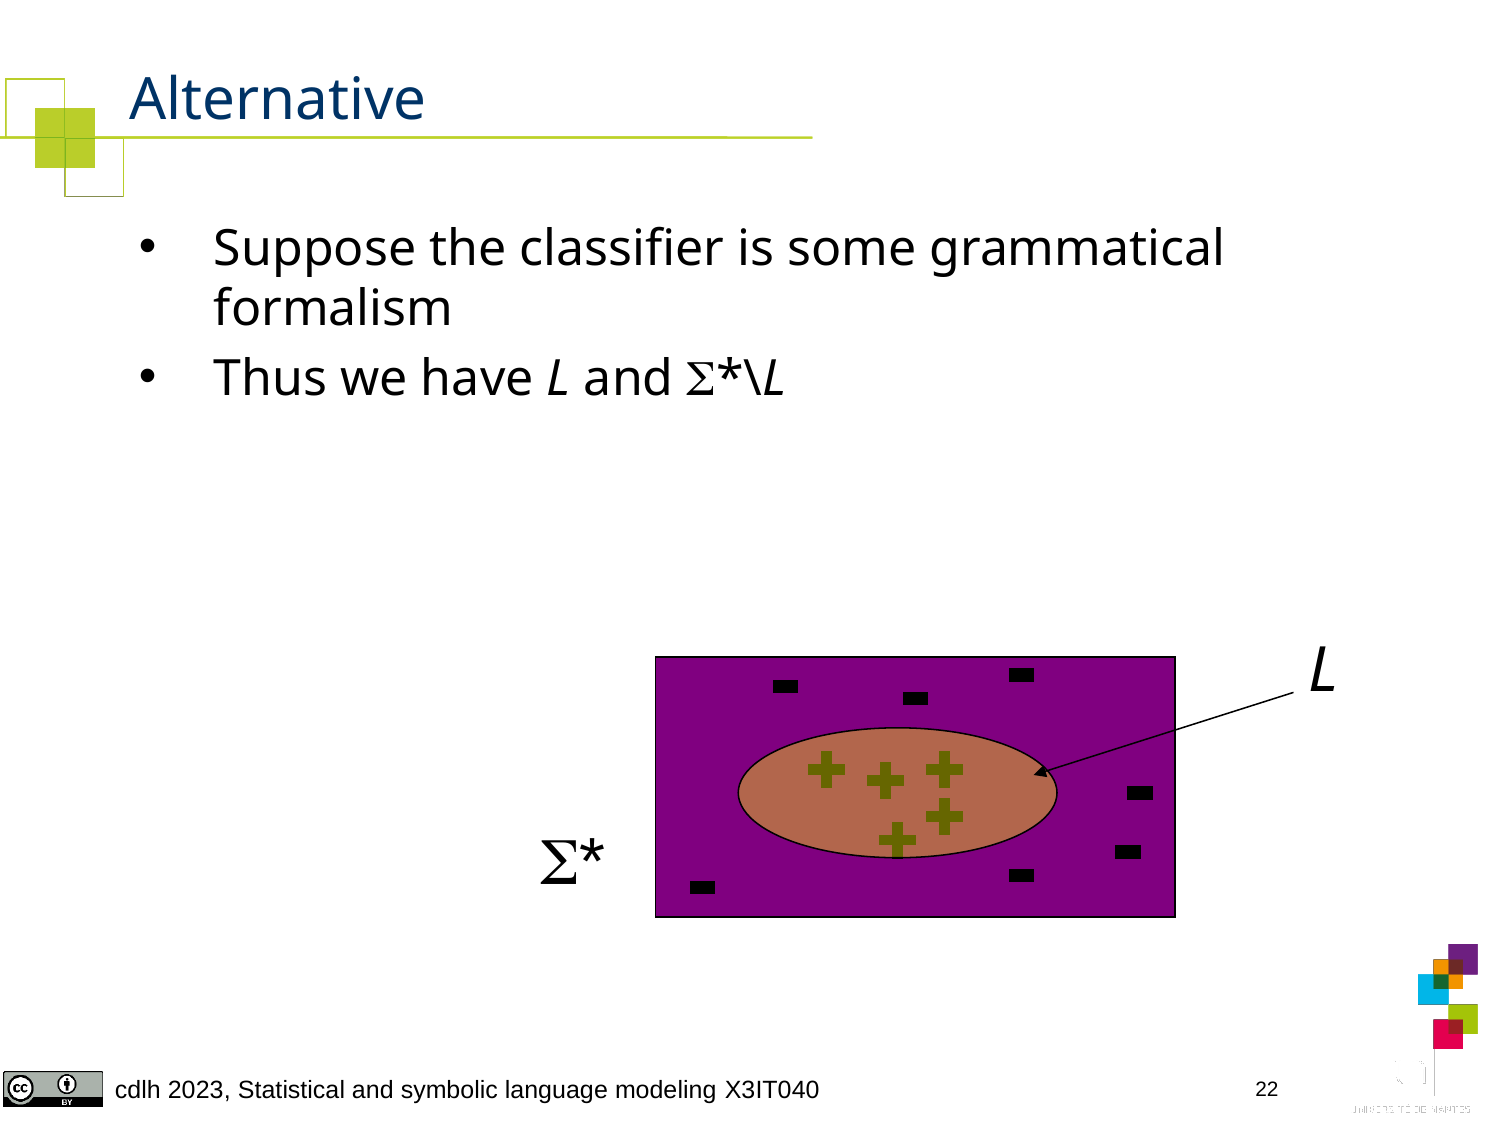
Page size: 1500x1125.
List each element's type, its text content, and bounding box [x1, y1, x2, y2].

text_box [690, 881, 715, 894]
text_box [738, 727, 1058, 858]
text_box [1033, 692, 1294, 778]
text_box [655, 657, 1176, 917]
text_box * [525, 810, 622, 906]
text_box [1009, 669, 1034, 681]
list Suppose the classifier is some grammatical formalism Thus we have L and *\L [123, 208, 1424, 988]
title Alternative [123, 0, 1425, 138]
text_box [773, 680, 798, 693]
text_box [1128, 786, 1152, 799]
picture [3, 1071, 103, 1107]
text_box [903, 692, 927, 705]
text_box [1009, 869, 1034, 882]
picture [1351, 944, 1478, 1113]
text_box [1116, 846, 1140, 859]
picture [5, 78, 124, 197]
slide_number 22 [1193, 1058, 1294, 1118]
text_box L [1293, 621, 1365, 712]
